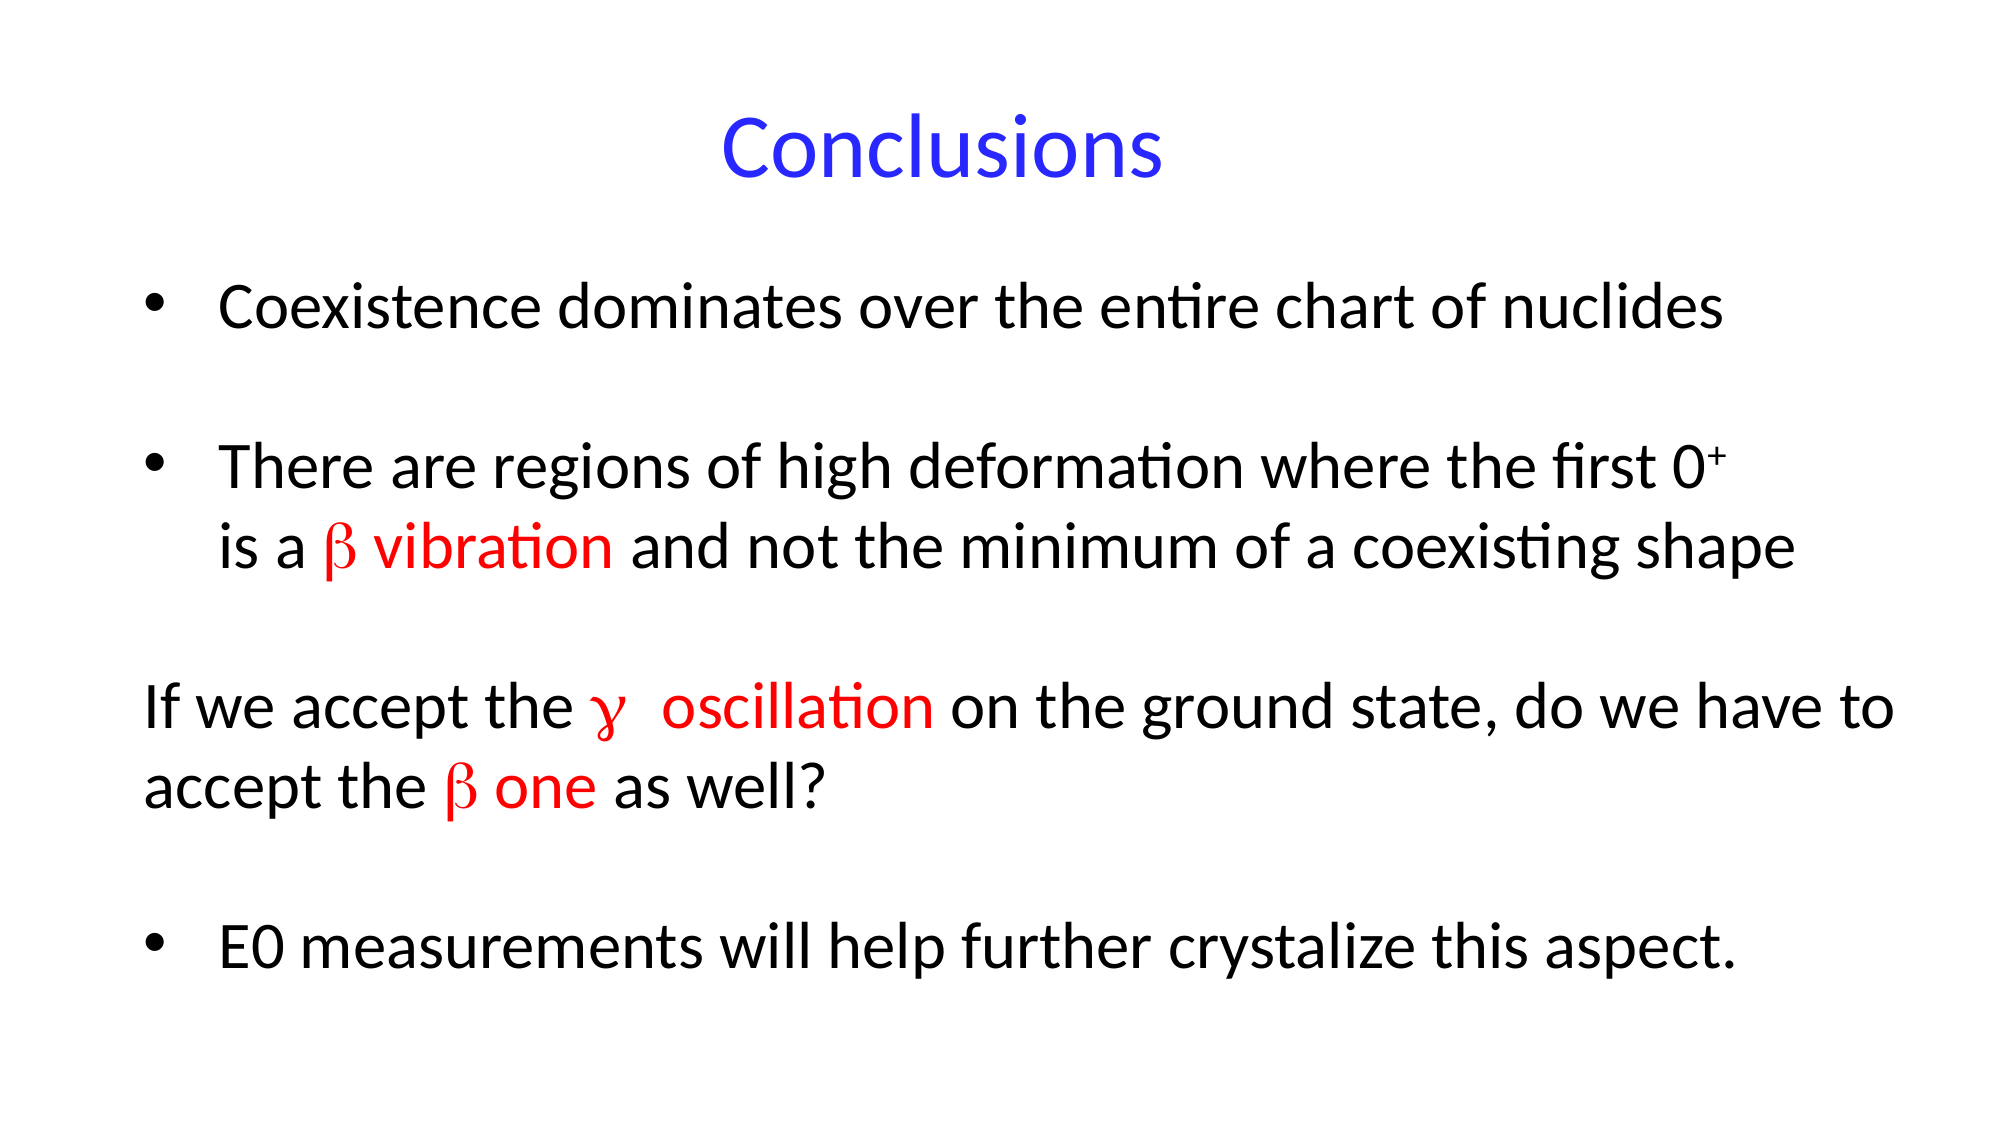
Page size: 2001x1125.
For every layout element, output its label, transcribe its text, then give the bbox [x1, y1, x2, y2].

text_box Coexistence dominates over the entire chart of nuclides There are regions of high deformation where the first 0+ is a b vibration and not the minimum of a coexisting shape If we accept the g oscillation on the ground state, do we have to accept the b one as well? E0 measurements will help further crystalize this aspect. [129, 254, 1927, 989]
text_box Conclusions [706, 78, 1180, 203]
